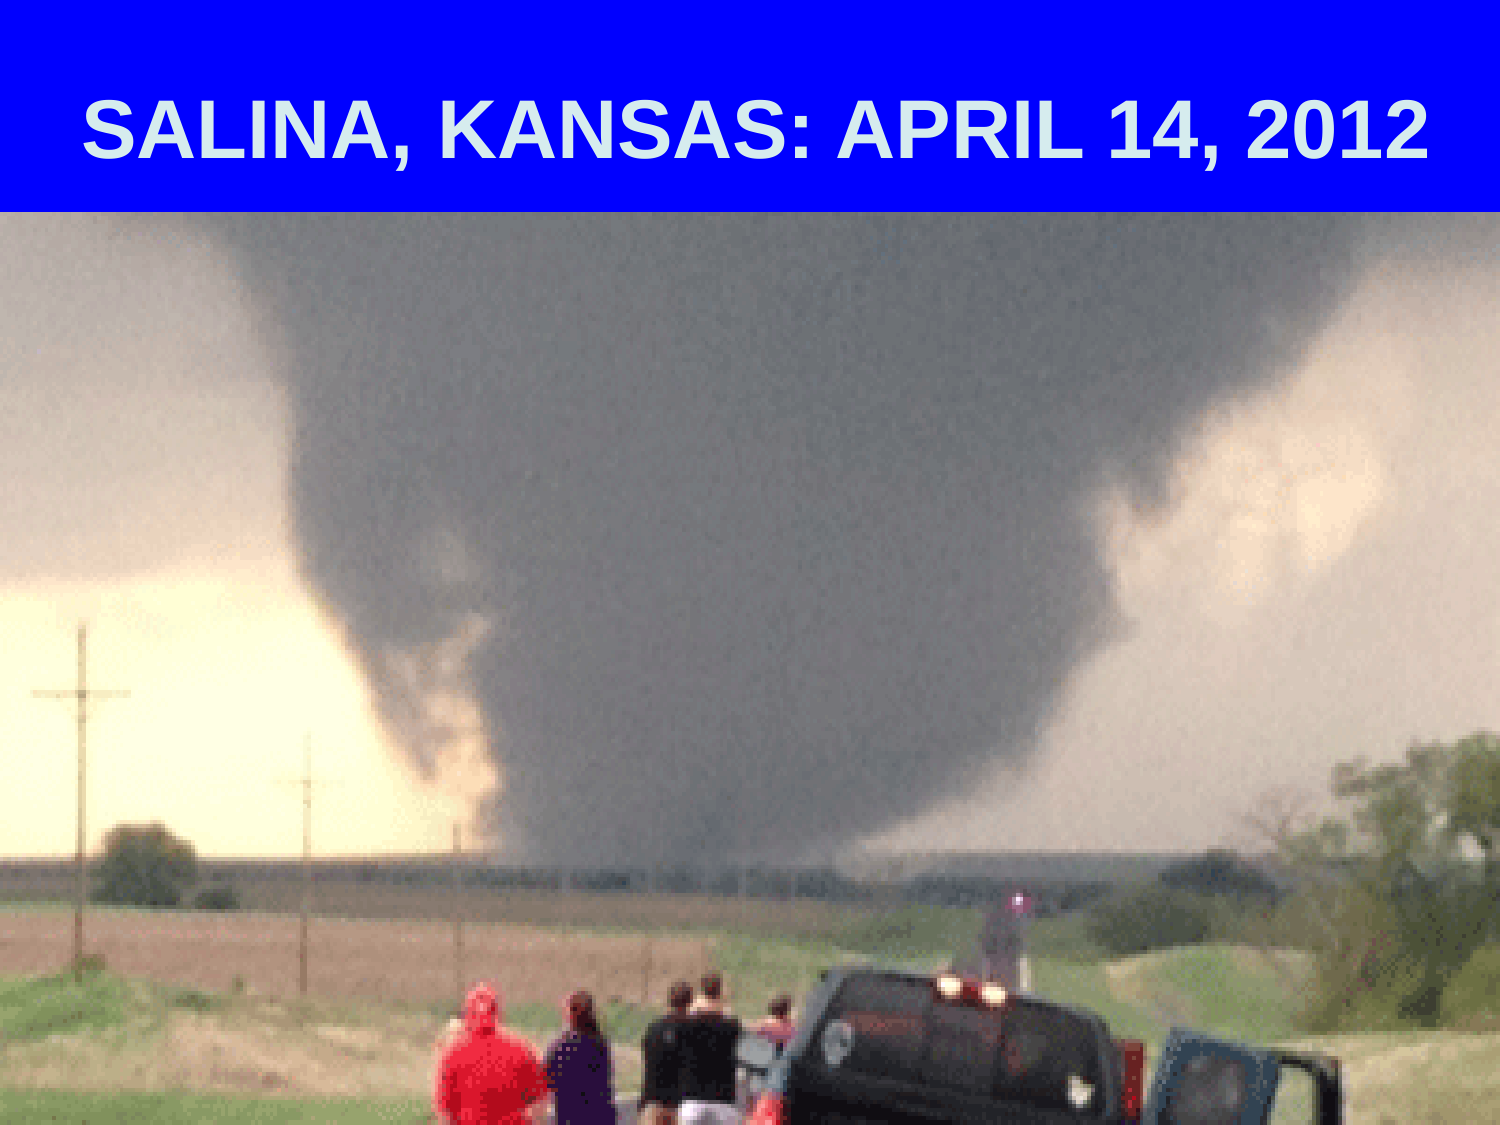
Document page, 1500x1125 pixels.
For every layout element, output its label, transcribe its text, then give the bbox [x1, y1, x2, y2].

title SALINA, KANSAS: APRIL 14, 2012 [37, 37, 1475, 210]
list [0, 212, 1500, 1125]
